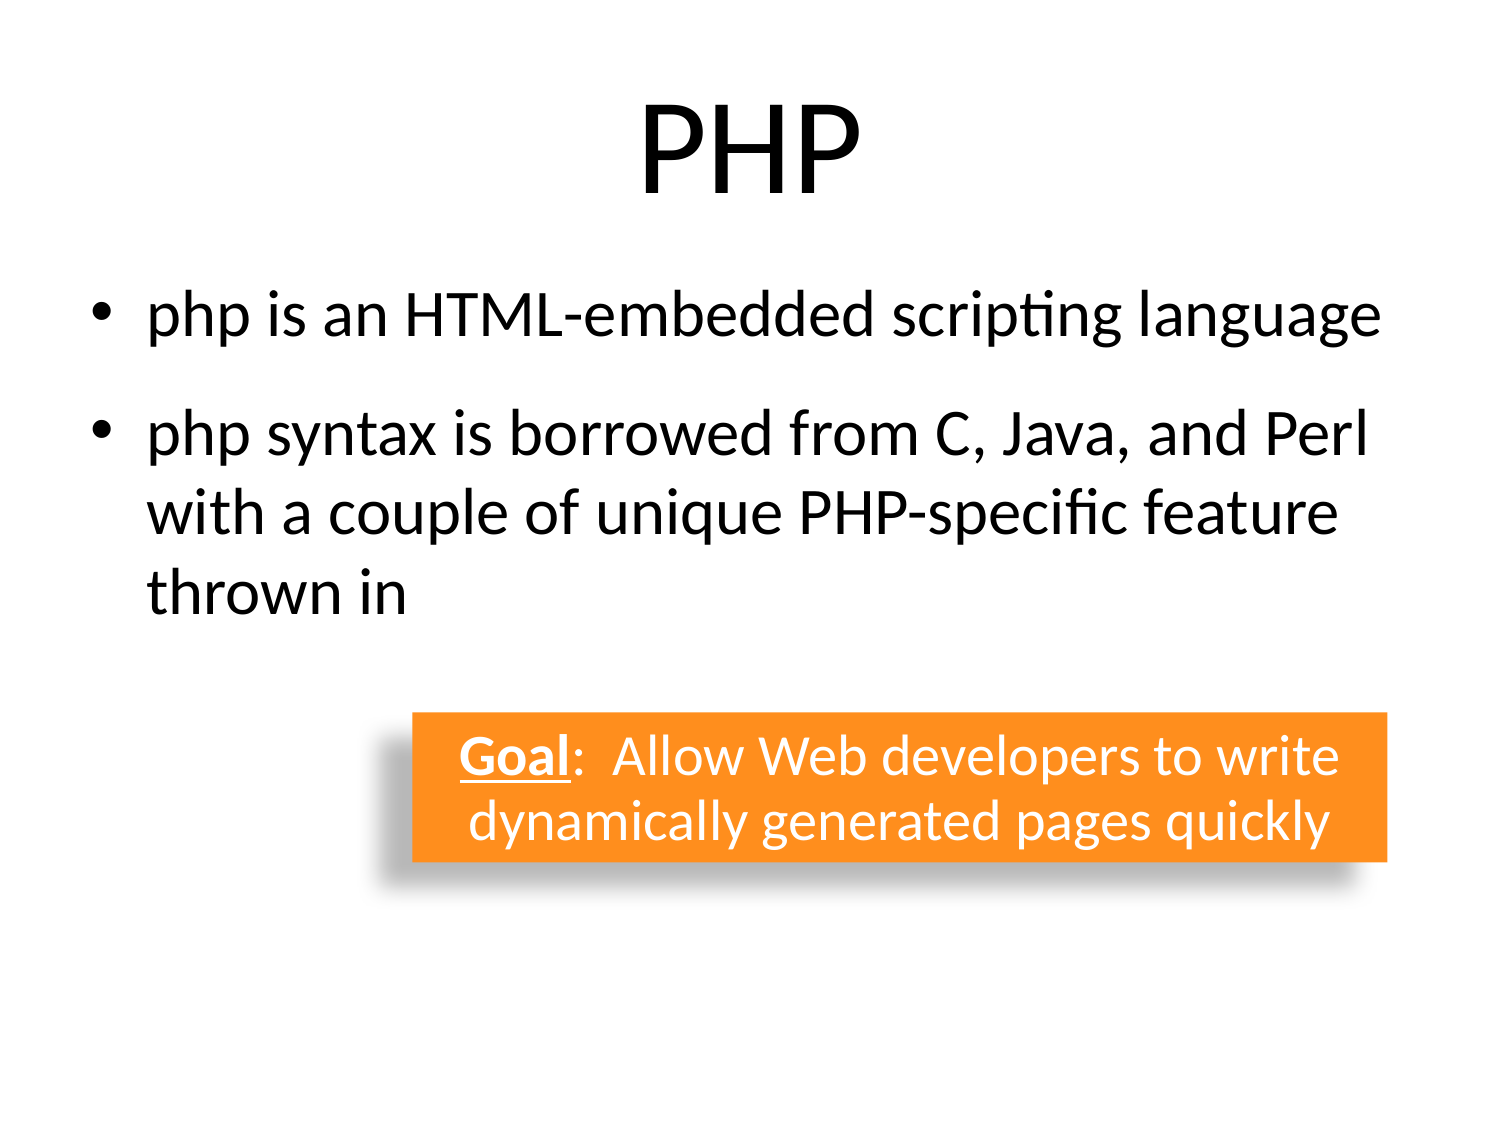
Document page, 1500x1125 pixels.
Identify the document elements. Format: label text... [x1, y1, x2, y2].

title PHP [75, 45, 1425, 233]
text_box Goal: Allow Web developers to write dynamically generated pages quickly [410, 710, 1389, 864]
list php is an HTML-embedded scripting language php syntax is borrowed from C, Java, and Perl with a couple of unique PHP-specific feature thrown in [75, 262, 1425, 663]
